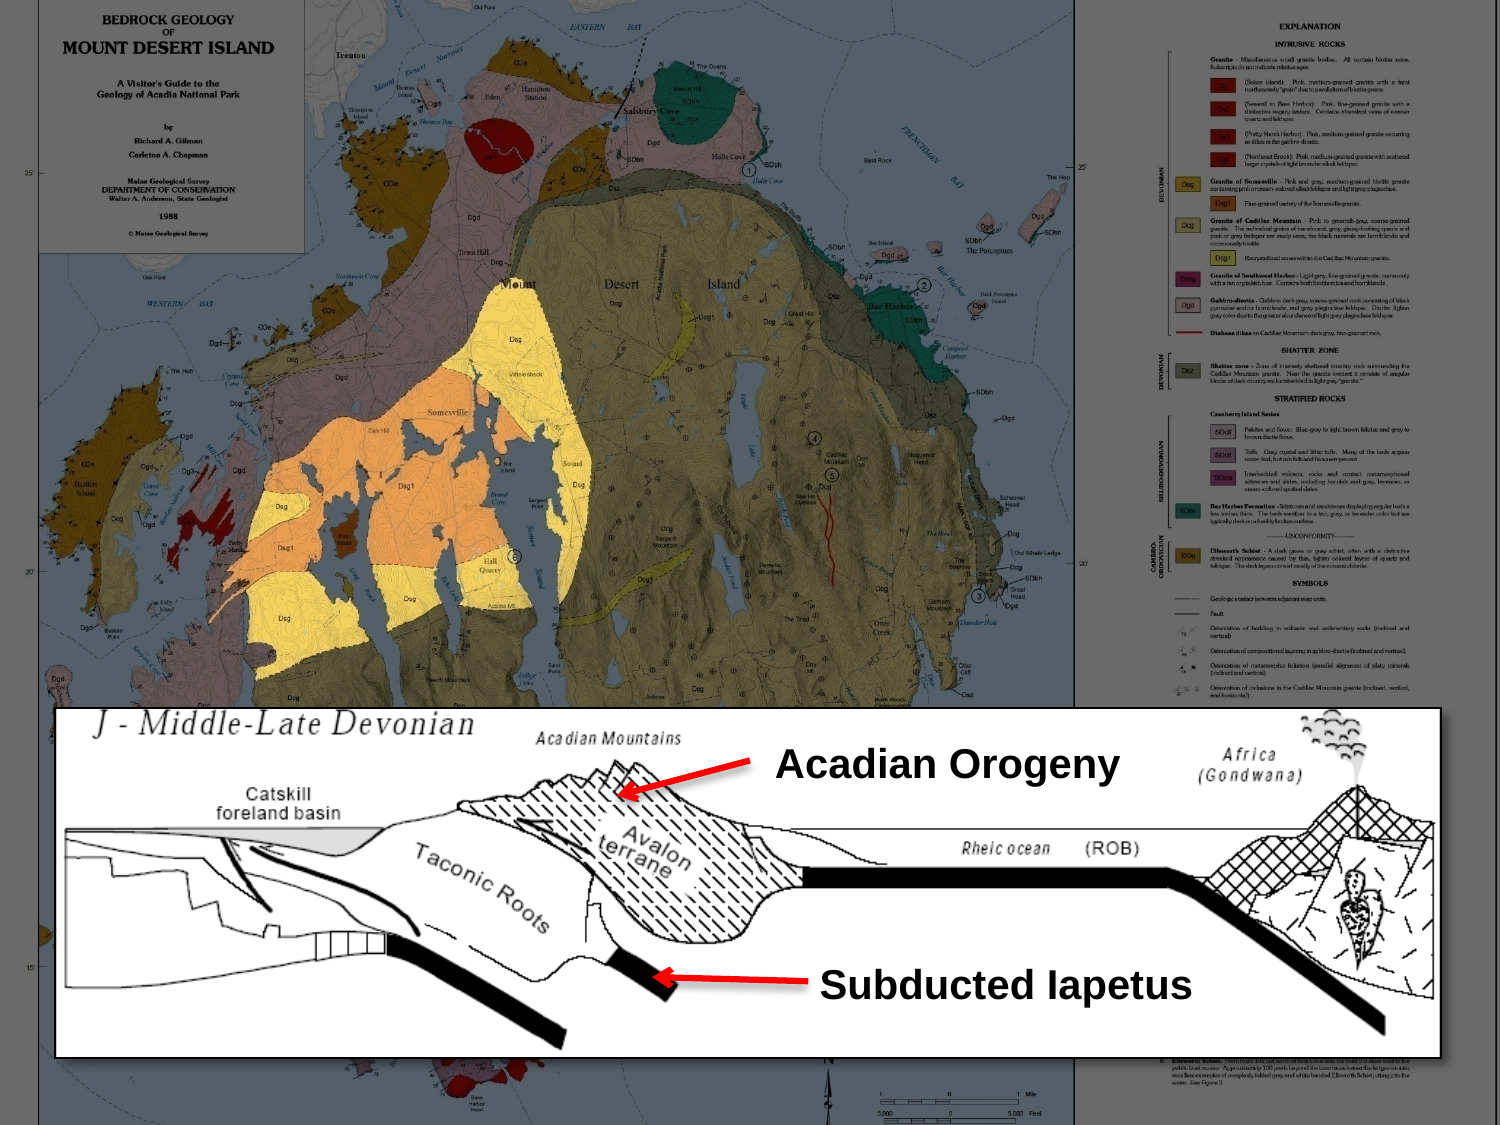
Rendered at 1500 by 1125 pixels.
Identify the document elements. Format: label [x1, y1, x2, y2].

picture [0, 0, 1500, 1125]
text_box [651, 976, 809, 982]
text_box [616, 760, 751, 796]
